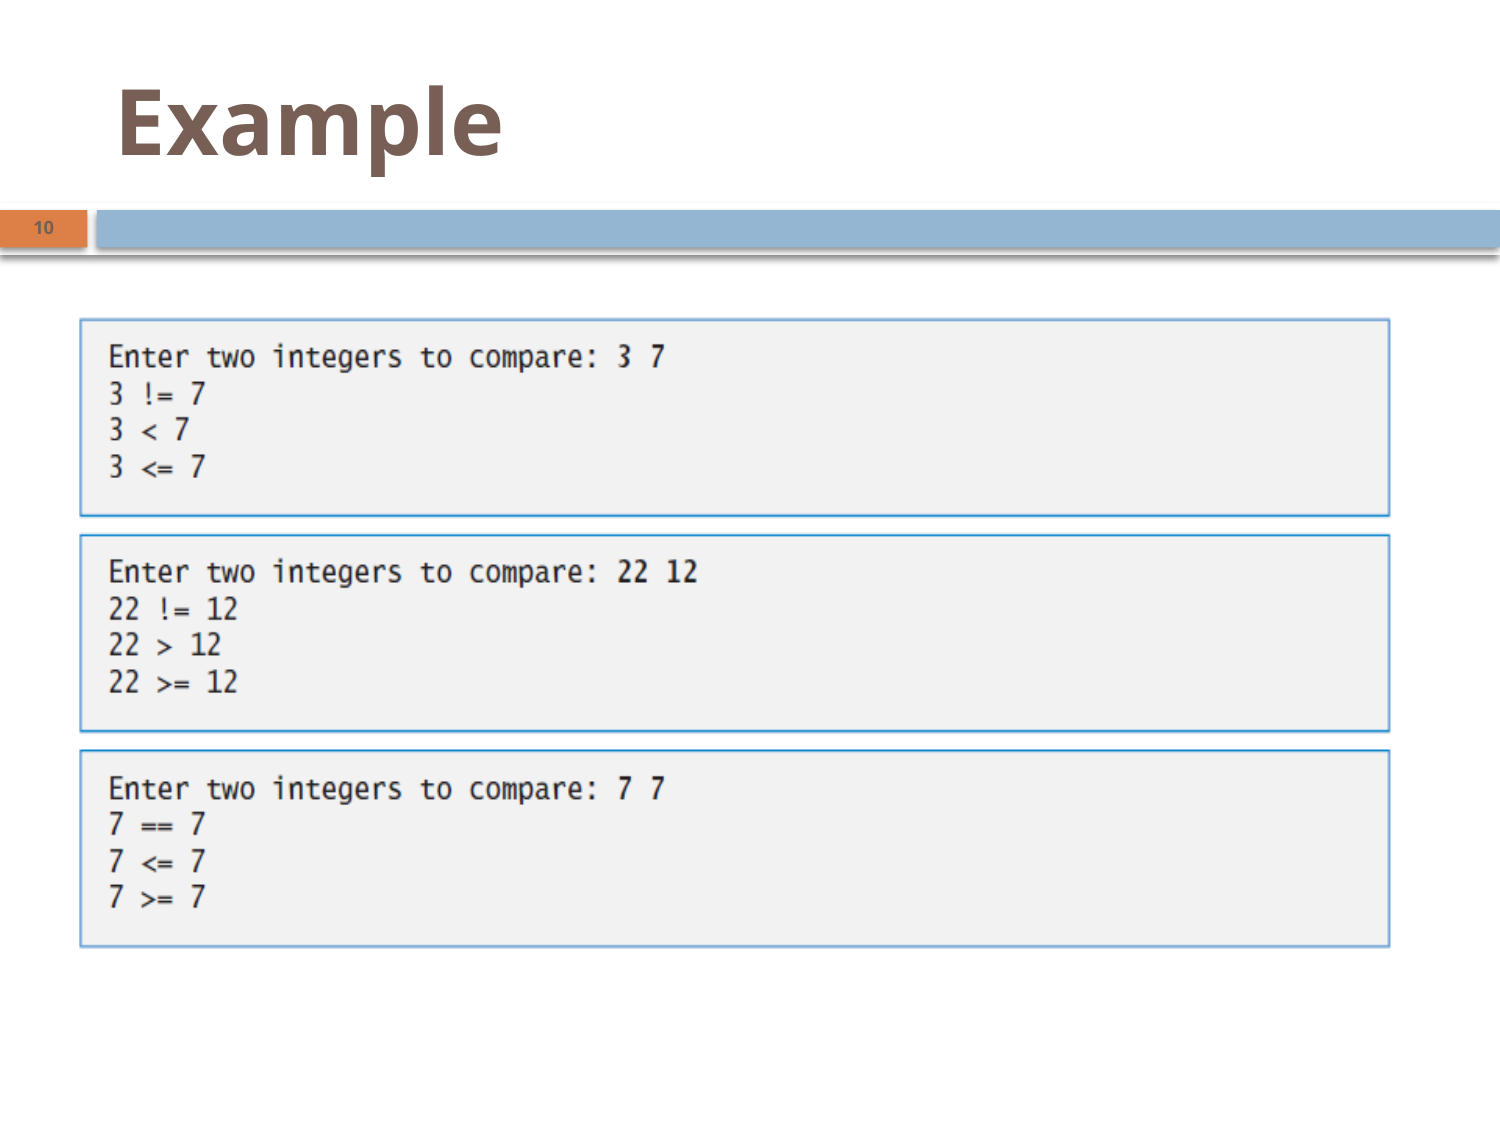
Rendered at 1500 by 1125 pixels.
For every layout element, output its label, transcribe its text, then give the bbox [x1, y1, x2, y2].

title Example [99, 37, 1438, 200]
picture [52, 302, 1423, 965]
slide_number 10 [0, 208, 88, 249]
